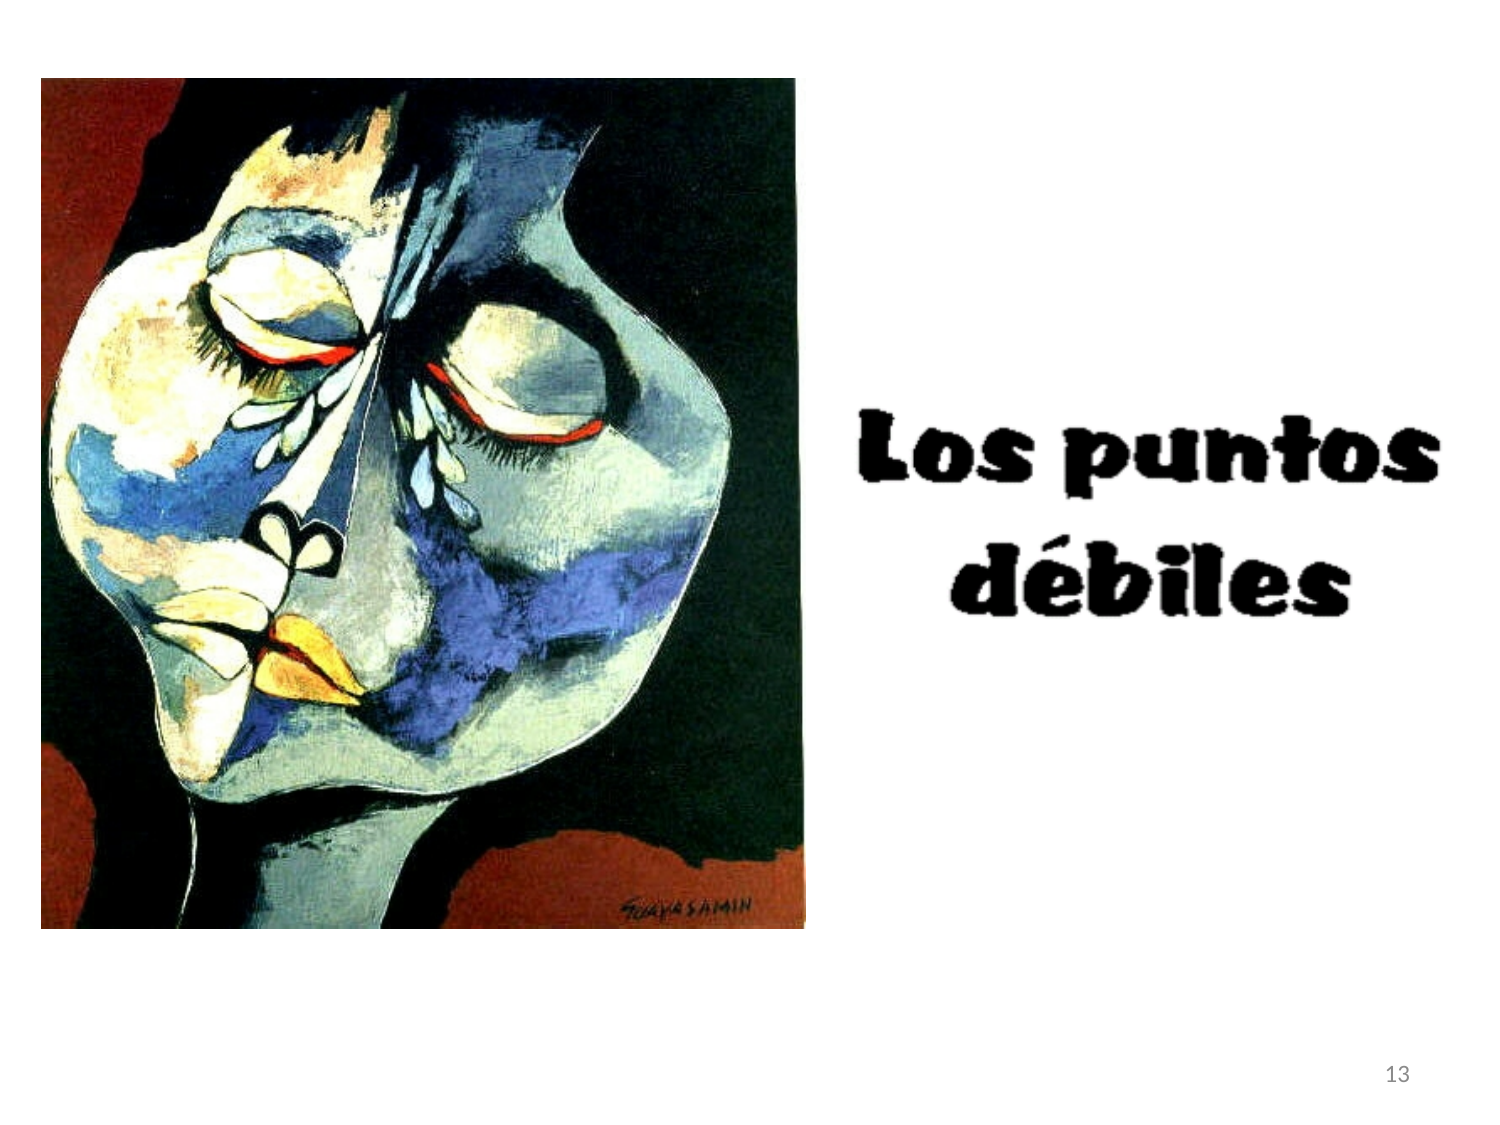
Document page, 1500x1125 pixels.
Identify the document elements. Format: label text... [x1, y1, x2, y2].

slide_number 13 [1074, 1042, 1425, 1103]
picture [40, 77, 806, 929]
picture [843, 374, 1457, 643]
